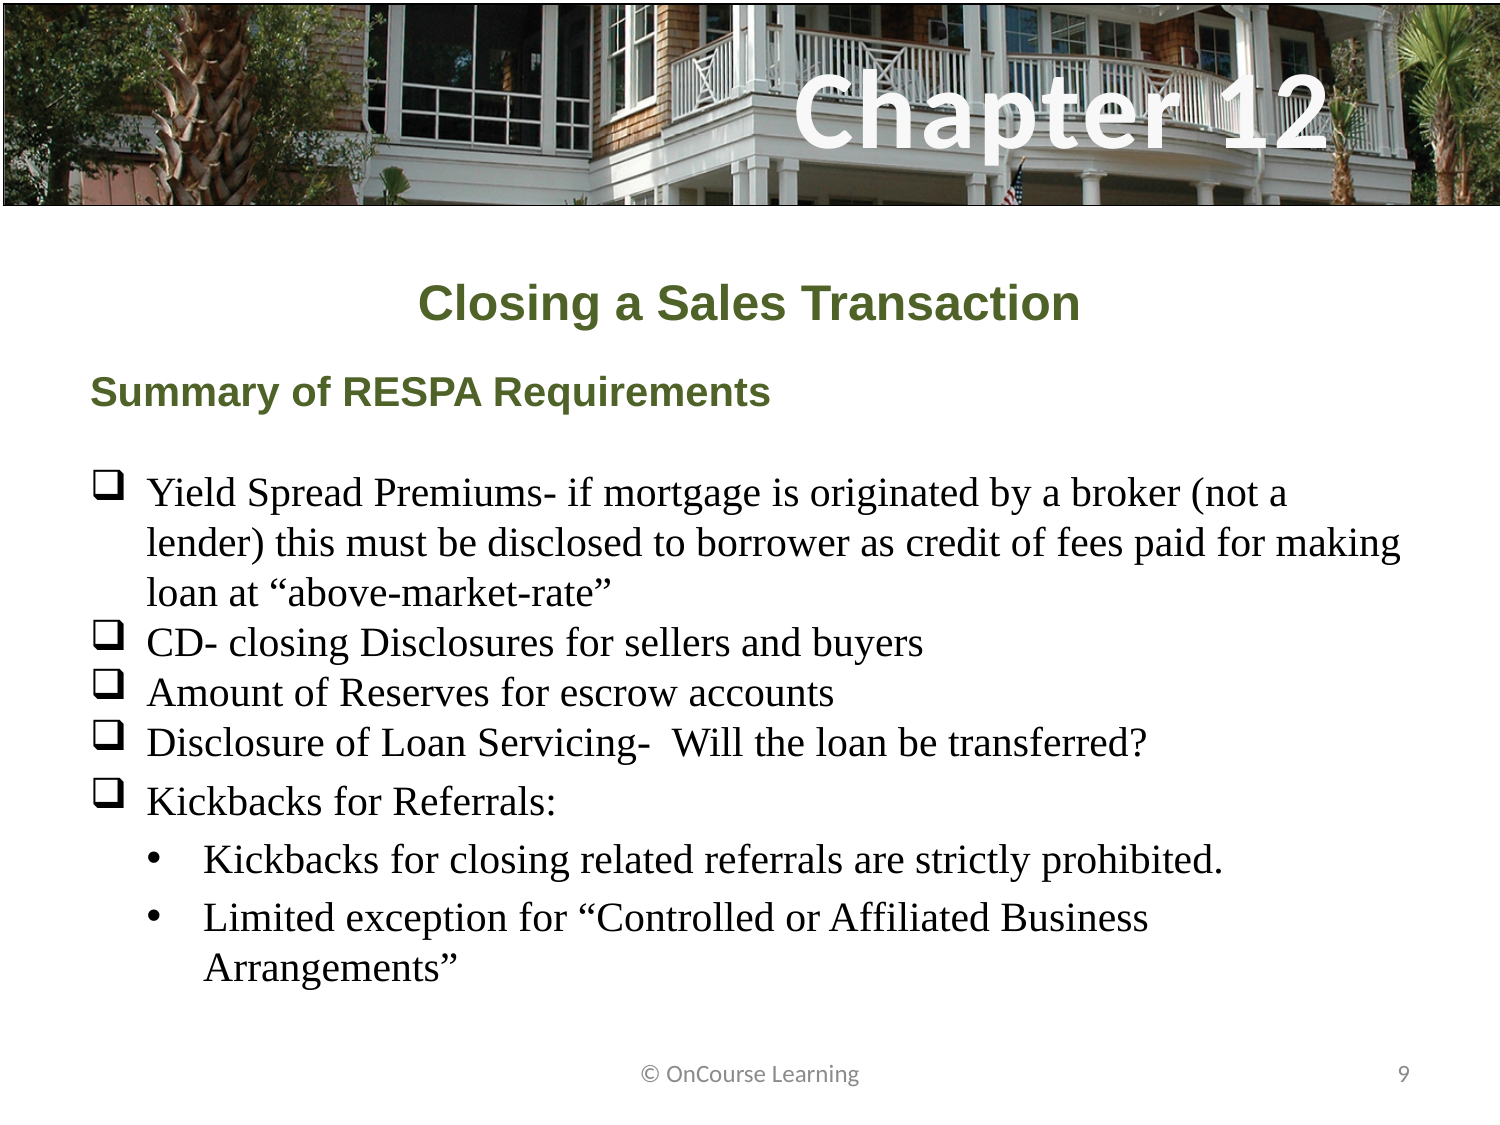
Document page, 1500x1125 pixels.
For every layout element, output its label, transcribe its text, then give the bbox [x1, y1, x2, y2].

list Closing a Sales Transaction Summary of RESPA Requirements Yield Spread Premiums- if mortgage is originated by a broker (not a lender) this must be disclosed to borrower as credit of fees paid for making loan at “above-market-rate” CD- closing Disclosures for sellers and buyers Amount of Reserves for escrow accounts Disclosure of Loan Servicing- Will the loan be transferred? Kickbacks for Referrals: Kickbacks for closing related referrals are strictly prohibited. Limited exception for “Controlled or Affiliated Business Arrangements” [75, 262, 1425, 1005]
slide_number 9 [1074, 1042, 1425, 1103]
picture [3, 4, 1500, 206]
footer © OnCourse Learning [512, 1042, 988, 1103]
